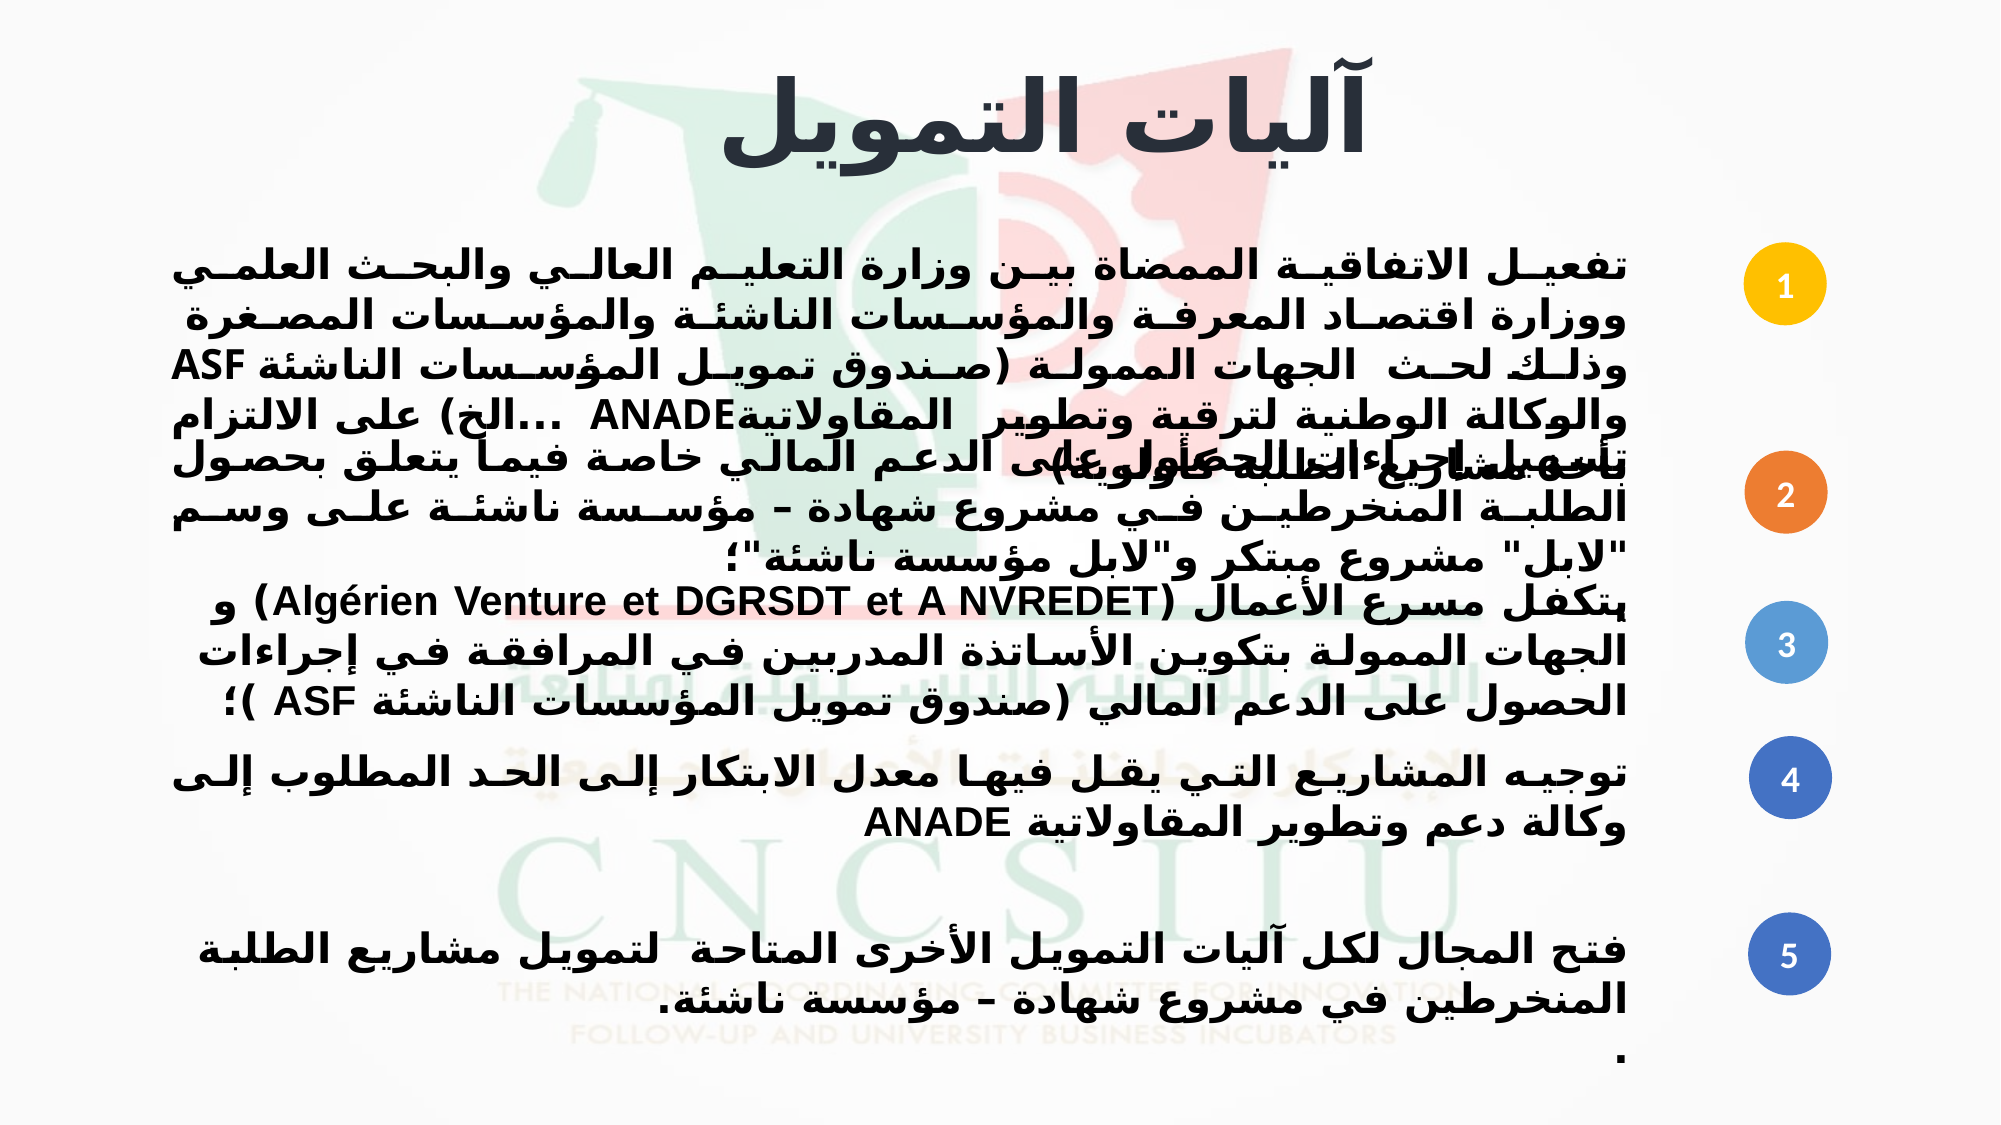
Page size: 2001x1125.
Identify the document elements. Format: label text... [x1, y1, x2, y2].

text_box آليات التمويل [138, 44, 1950, 180]
text_box فتح المجال لكل آليات التمويل الأخرى المتاحة لتمويل مشاريع الطلبة المنخرطين في مشروع شهادة – مؤسسة ناشئة. . [183, 914, 1644, 1080]
text_box 2 [1743, 449, 1829, 535]
text_box 3 [1744, 599, 1830, 685]
text_box يتكفل مسرع الأعمال (Algérien Venture et DGRSDT et A NVREDET) و الجهات الممولة بتكوين الأساتذة المدربين في المرافقة في إجراءات الحصول على الدعم المالي (صندوق تمويل المؤسسات الناشئة ASF )؛ [183, 566, 1644, 732]
text_box 5 [1747, 911, 1833, 997]
text_box توجيه المشاريع التي يقل فيها معدل الابتكار إلى الحد المطلوب إلى وكالة دعم وتطوير المقاولاتية ANADE [156, 737, 1644, 853]
text_box 1 [1742, 241, 1828, 327]
text_box تفعيل الاتفاقية الممضاة بين وزارة التعليم العالي والبحث العلمي ووزارة اقتصاد المعرفة والمؤسسات الناشئة والمؤسسات المصغرة وذلك لحث الجهات الممولة (صندوق تمويل المؤسسات الناشئة ASF والوكالة الوطنية لترقية وتطوير المقاولاتيةANADE ...الخ) على الالتزام بأخذ مشاريع الطلبة كأولوية) . [156, 230, 1644, 422]
text_box 4 [1747, 735, 1834, 821]
text_box تسهيل إجراءات الحصول على الدعم المالي خاصة فيما يتعلق بحصول الطلبة المنخرطين في مشروع شهادة – مؤسسة ناشئة على وسم "لابل" مشروع مبتكر و"لابل مؤسسة ناشئة"؛ . [156, 422, 1644, 638]
